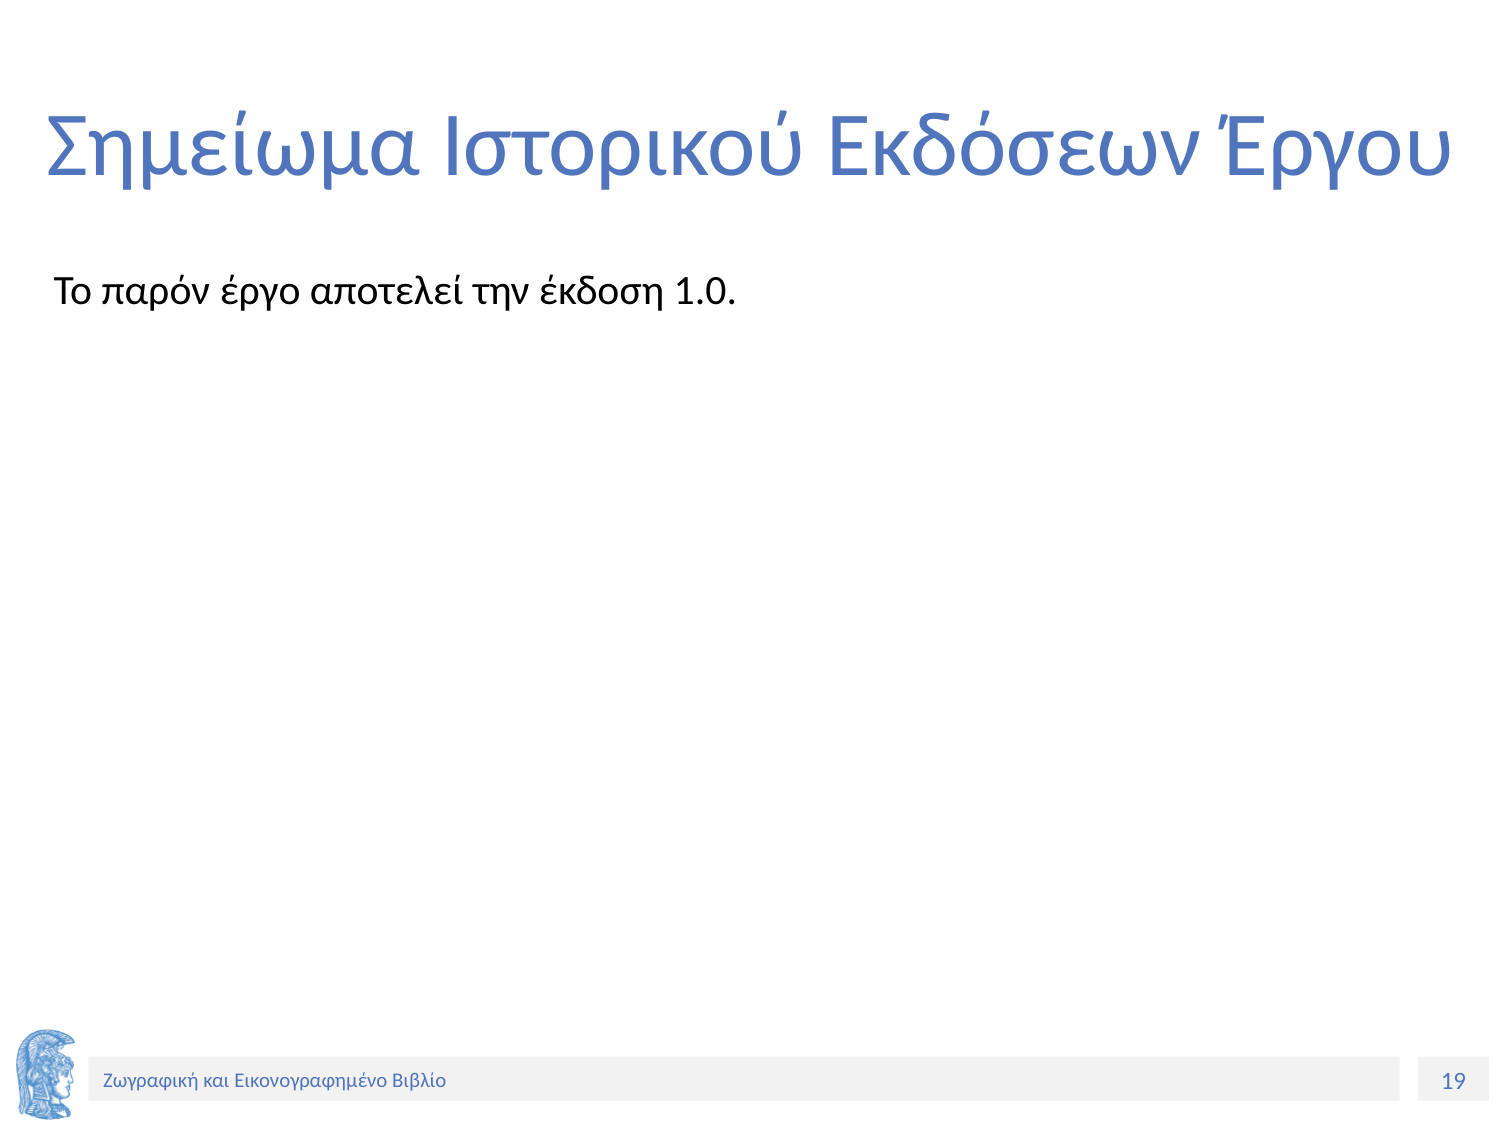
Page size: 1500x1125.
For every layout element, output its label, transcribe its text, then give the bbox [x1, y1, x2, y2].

list Το παρόν έργο αποτελεί την έκδοση 1.0. [38, 255, 1447, 998]
title Σημείωμα Ιστορικού Εκδόσεων Έργου [0, 45, 1500, 233]
picture [9, 1026, 81, 1120]
